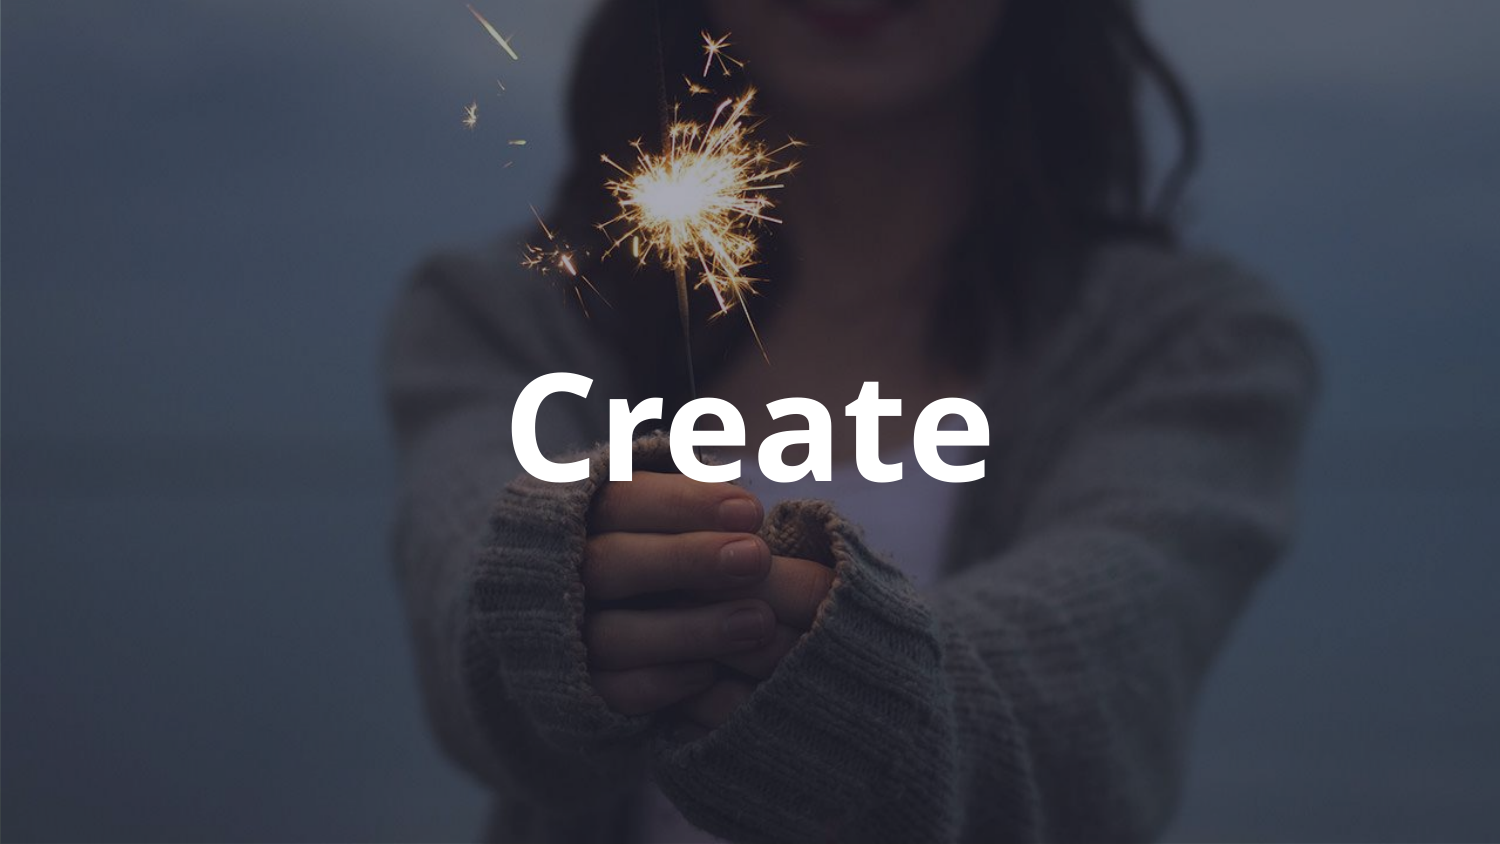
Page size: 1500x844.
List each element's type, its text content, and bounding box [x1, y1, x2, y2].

picture [0, 0, 1500, 844]
title Create [84, 326, 1416, 517]
